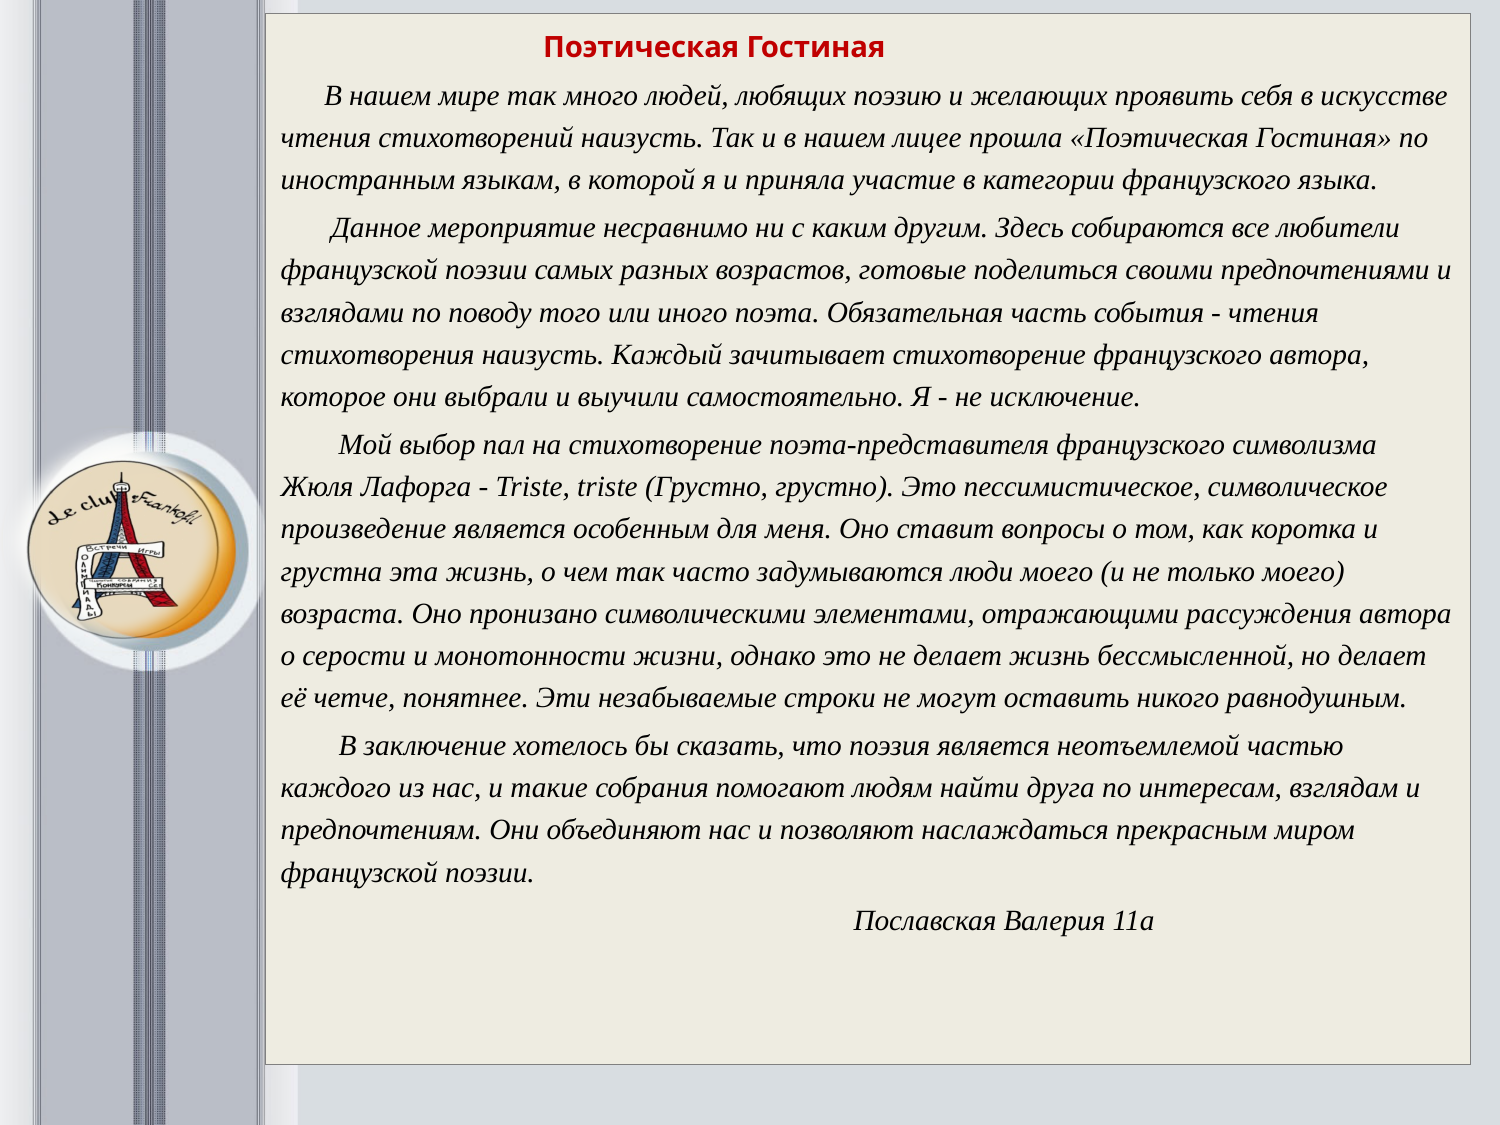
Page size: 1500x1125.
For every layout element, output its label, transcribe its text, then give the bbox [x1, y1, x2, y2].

picture [0, 0, 1500, 1125]
subtitle Поэтическая Гостиная В нашем мире так много людей, любящих поэзию и желающих проявить себя в искусстве чтения стихотворений наизусть. Так и в нашем лицее прошла «Поэтическая Гостиная» по иностранным языкам, в которой я и приняла участие в категории французского языка. Данное мероприятие несравнимо ни с каким другим. Здесь собираются все любители французской поэзии самых разных возрастов, готовые поделиться своими предпочтениями и взглядами по поводу того или иного поэта. Обязательная часть события - чтения стихотворения наизусть. Каждый зачитывает стихотворение французского автора, которое они выбрали и выучили самостоятельно. Я - не исключение. Мой выбор пал на стихотворение поэта-представителя французского символизма Жюля Лафорга - Triste, triste (Грустно, грустно). Это пессимистическое, символическое произведение является особенным для меня. Оно ставит вопросы о том, как коротка и грустна эта жизнь, о чем так часто задумываются люди моего (и не только моего) возраста. Оно пронизано символическими элементами, отражающими рассуждения автора о серости и монотонности жизни, однако это не делает жизнь бессмысленной, но делает её четче, понятнее. Эти незабываемые строки не могут оставить никого равнодушным. В заключение хотелось бы сказать, что поэзия является неотъемлемой частью каждого из нас, и такие собрания помогают людям найти друга по интересам, взглядам и предпочтениям. Они объединяют нас и позволяют наслаждаться прекрасным миром французской поэзии. Пославская Валерия 11а [265, 13, 1471, 1065]
title [194, 5, 1470, 150]
